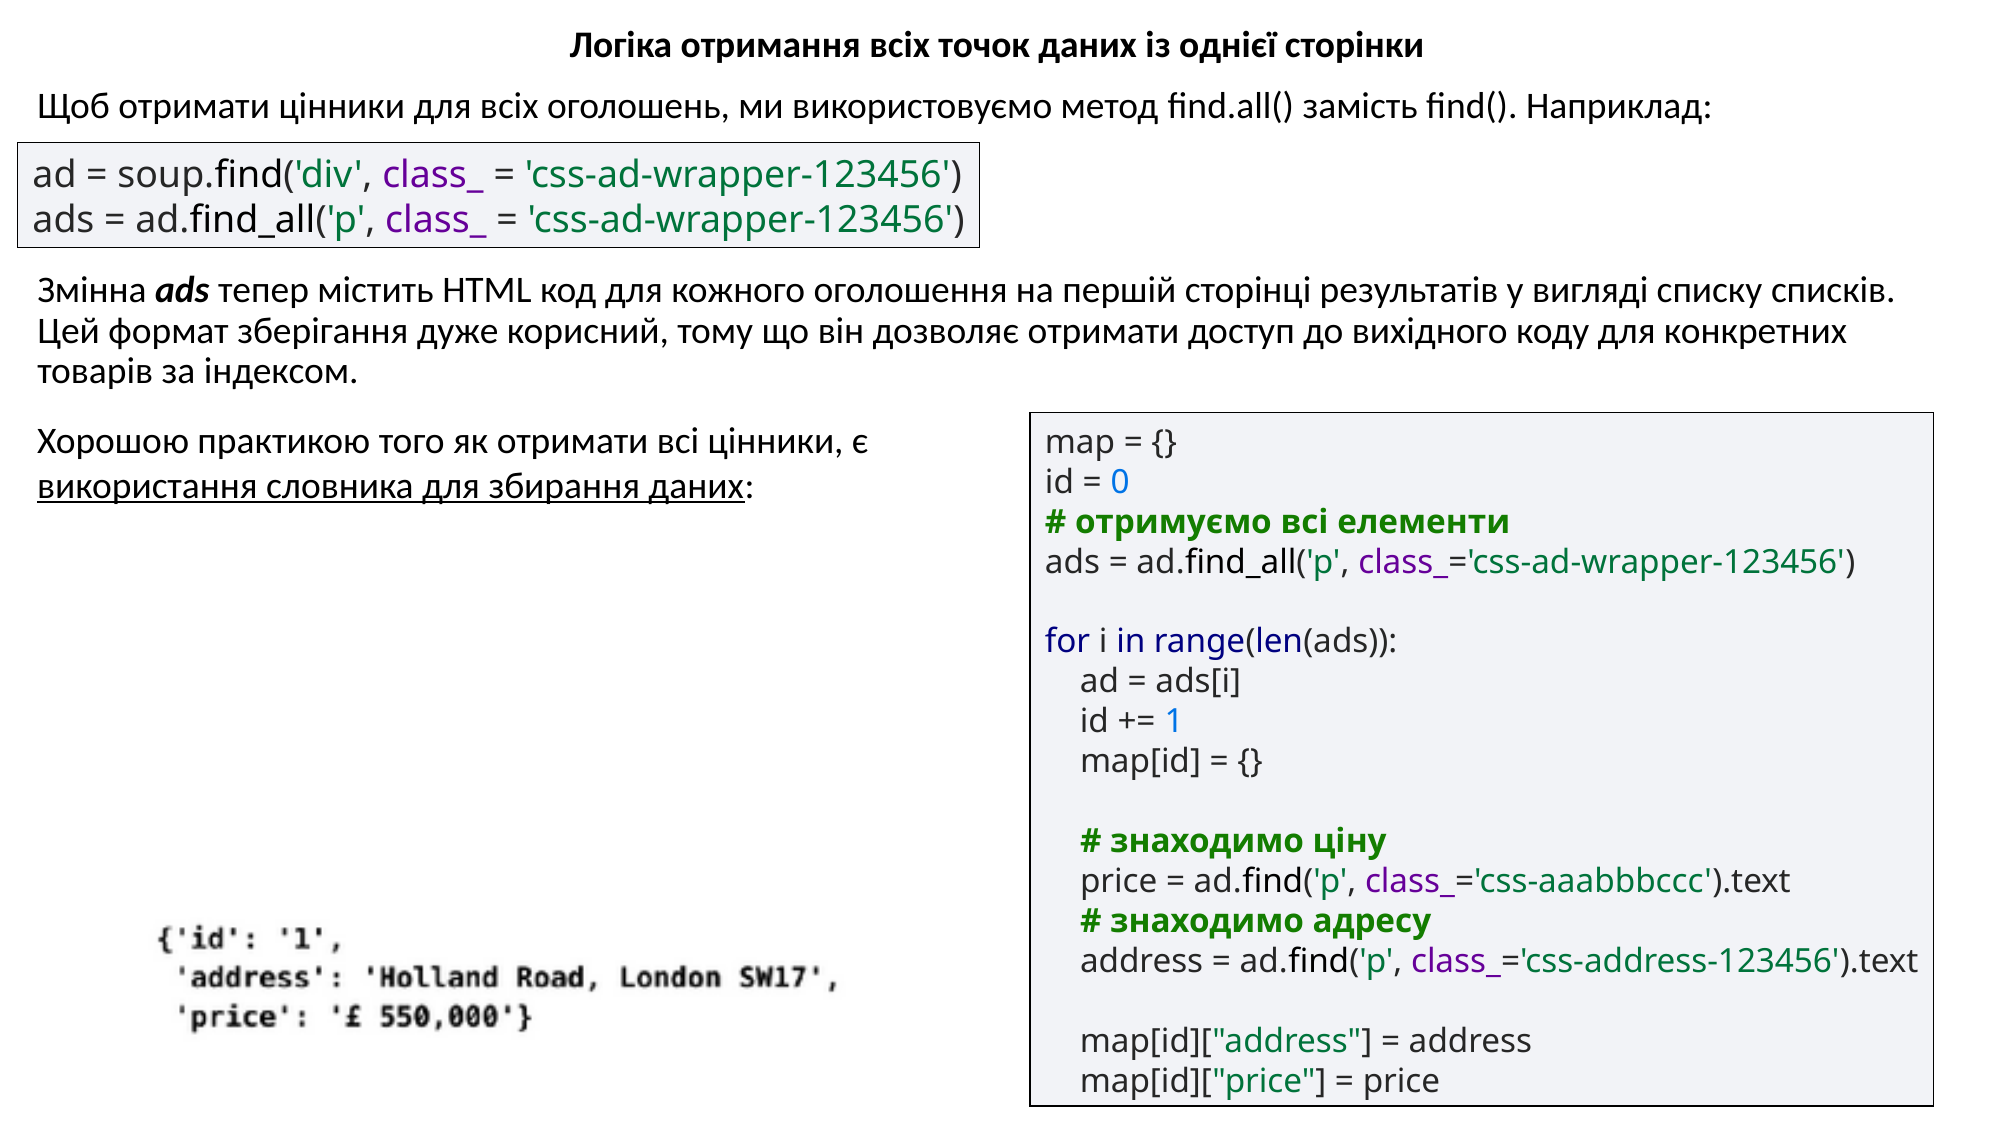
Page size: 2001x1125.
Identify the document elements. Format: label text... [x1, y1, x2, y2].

picture [118, 893, 879, 1056]
list Логіка отримання всіх точок даних із однієї сторінки Щоб отримати цінники для всіх оголошень, ми використовуємо метод find.all() замість find(). Наприклад: Змінна ads тепер містить HTML код для кожного оголошення на першій сторінці результатів у вигляді списку списків. Цей формат зберігання дуже корисний, тому що він дозволяє отримати доступ до вихідного коду для конкретних товарів за індексом. [22, 17, 1982, 1099]
text_box Хорошою практикою того як отримати всі цінники, є використання словника для збирання даних: [22, 408, 1023, 514]
text_box map = {} id = 0 # отримуємо всі елементи ads = ad.find_all('p', class_='css-ad-wrapper-123456') for i in range(len(ads)): ad = ads[i] id += 1 map[id] = {} # знаходимо ціну price = ad.find('p', class_='css-aaabbbccc').text # знаходимо адресу address = ad.find('p', class_='css-address-123456').text map[id]["address"] = address map[id]["price"] = price [1030, 412, 1934, 1107]
text_box ad = soup.find('div', class_ = 'css-ad-wrapper-123456') ads = ad.find_all('p', class_ = 'css-ad-wrapper-123456') [17, 142, 980, 248]
